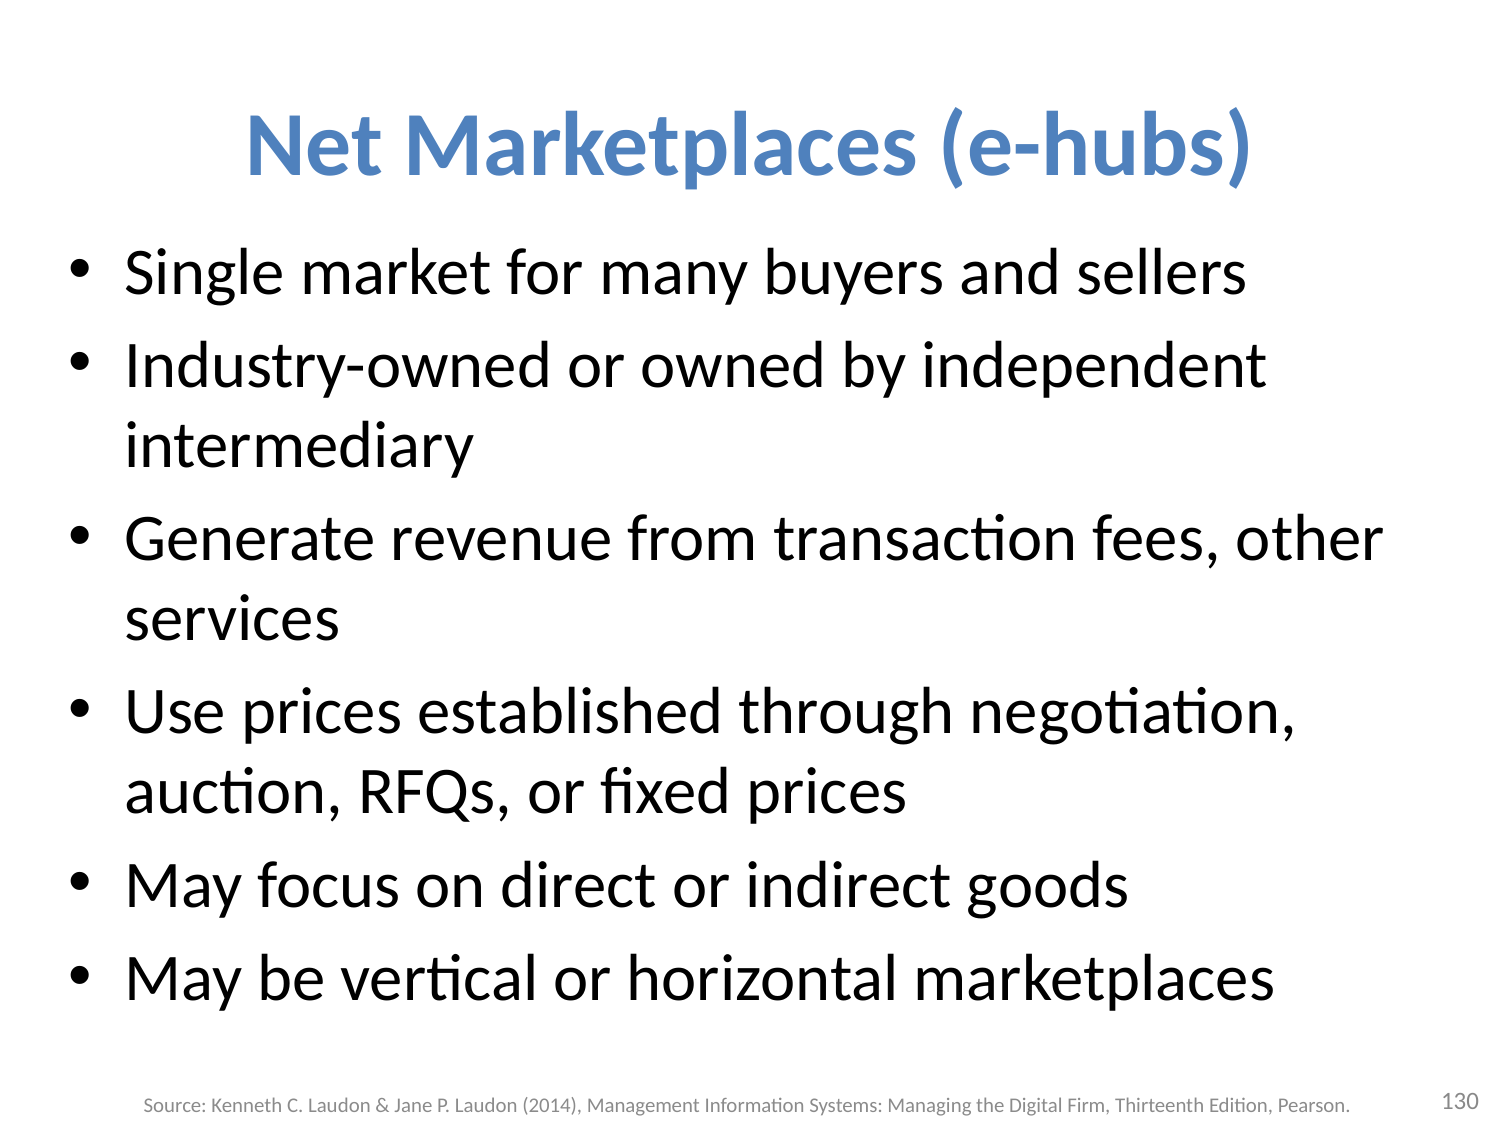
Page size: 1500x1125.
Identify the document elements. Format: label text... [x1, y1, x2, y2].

slide_number 130 [1144, 1069, 1495, 1125]
list Single market for many buyers and sellers Industry-owned or owned by independent intermediary Generate revenue from transaction fees, other services Use prices established through negotiation, auction, RFQs, or fixed prices May focus on direct or indirect goods May be vertical or horizontal marketplaces [53, 220, 1462, 1035]
footer Source: Kenneth C. Laudon & Jane P. Laudon (2014), Management Information Systems: Managing the Digital Firm, Thirteenth Edition, Pearson. [106, 1082, 1394, 1125]
title Net Marketplaces (e-hubs) [75, 45, 1425, 220]
